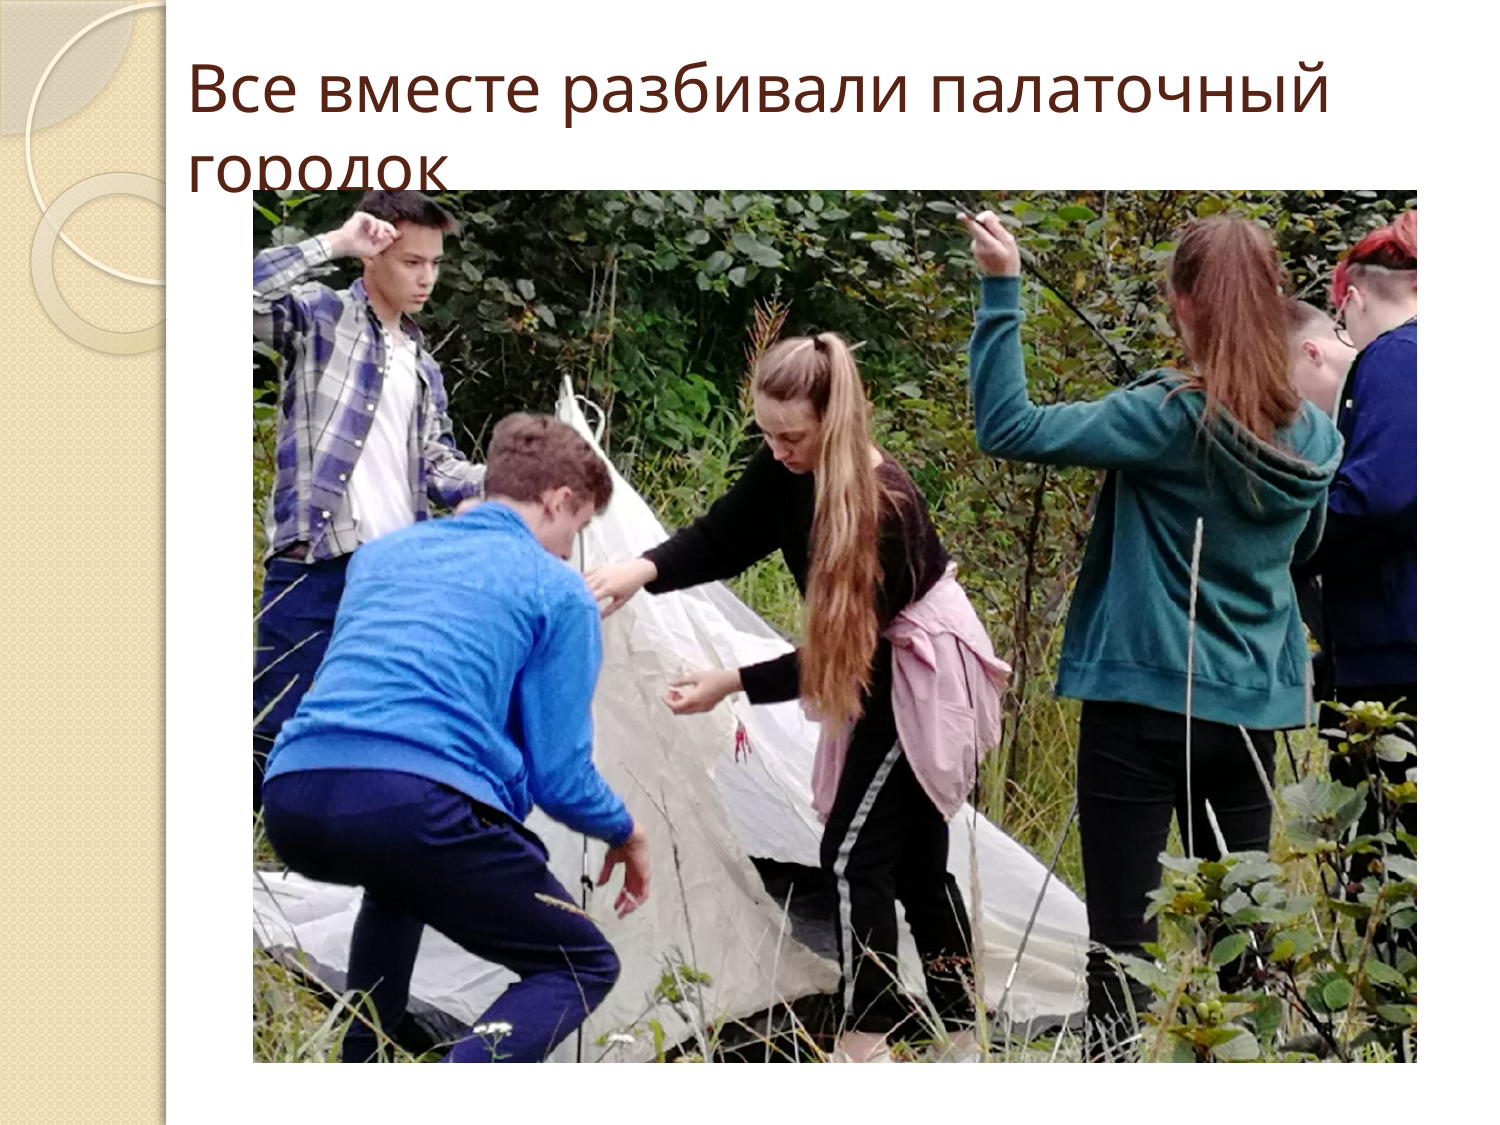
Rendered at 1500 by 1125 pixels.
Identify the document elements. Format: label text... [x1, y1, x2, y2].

picture [253, 190, 1417, 1063]
title Все вместе разбивали палаточный городок [171, 19, 1466, 233]
